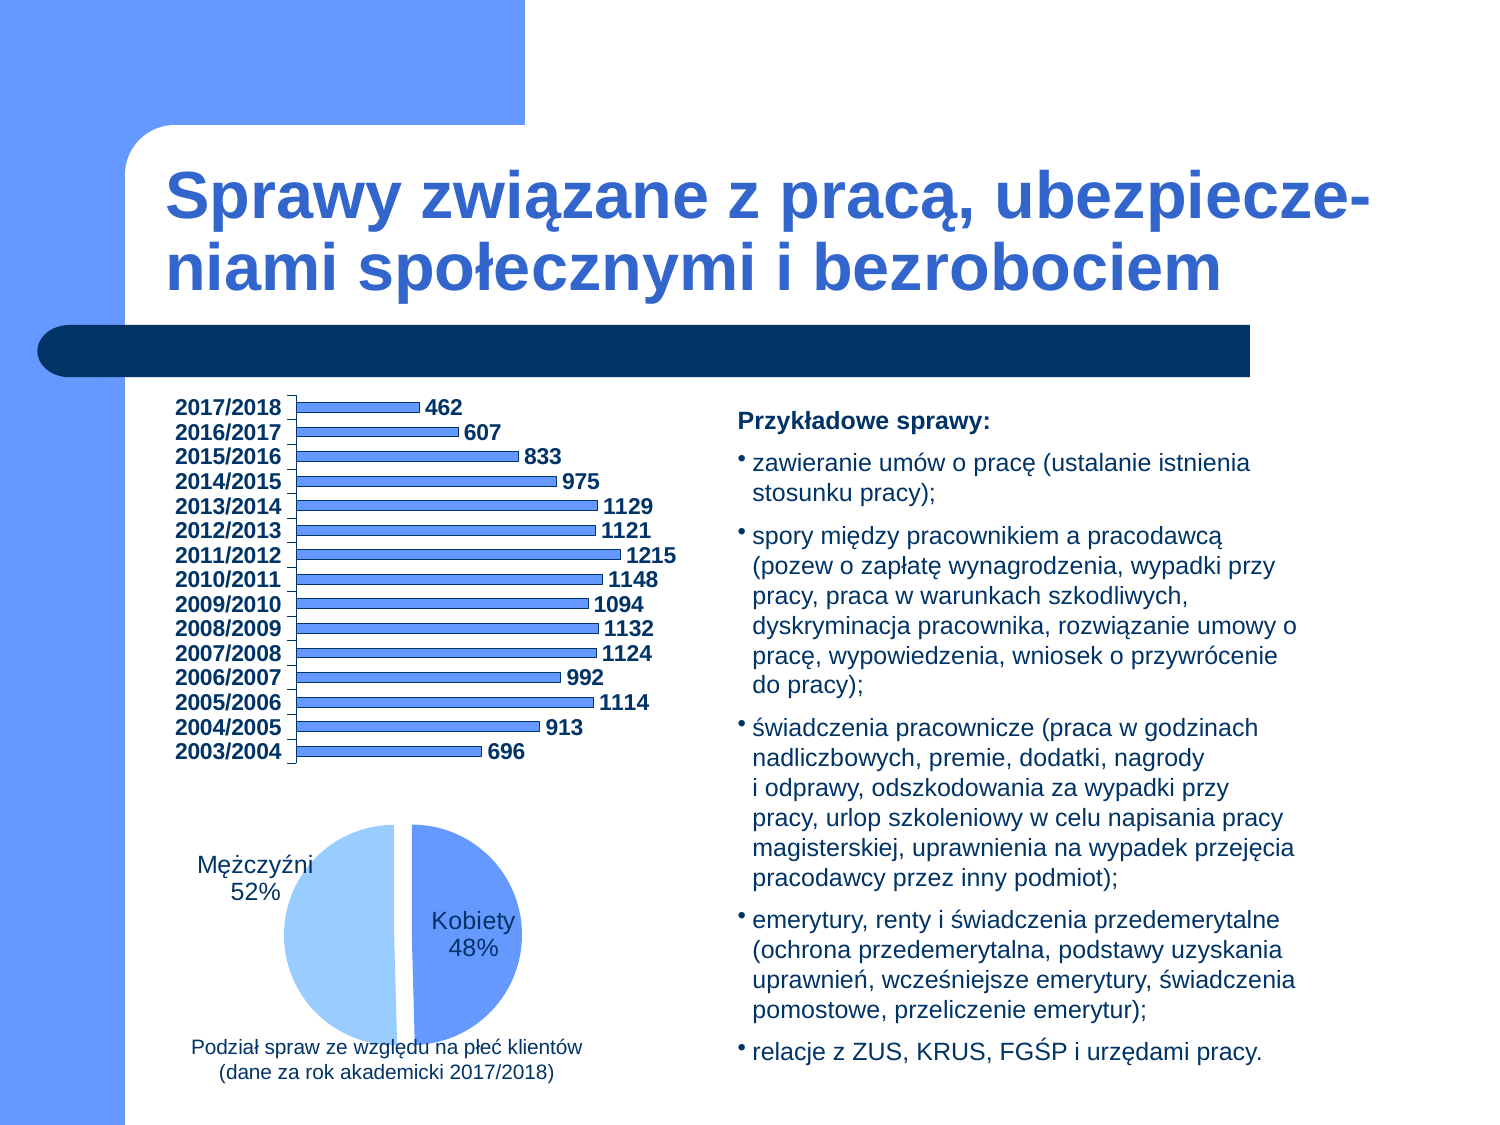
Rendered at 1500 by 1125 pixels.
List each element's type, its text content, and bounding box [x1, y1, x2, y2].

title Sprawy związane z pracą, ubezpiecze-niami społecznymi i bezrobociem [149, 124, 1463, 313]
text_box Przykładowe sprawy: zawieranie umów o pracę (ustalanie istnienia stosunku pracy); spory między pracownikiem a pracodawcą (pozew o zapłatę wynagrodzenia, wypadki przy pracy, praca w warunkach szkodliwych, dyskryminacja pracownika, rozwiązanie umowy o pracę, wypowiedzenia, wniosek o przywrócenie do pracy); świadczenia pracownicze (praca w godzinach nadliczbowych, premie, dodatki, nagrody i odprawy, odszkodowania za wypadki przy pracy, urlop szkoleniowy w celu napisania pracy magisterskiej, uprawnienia na wypadek przejęcia pracodawcy przez inny podmiot); emerytury, renty i świadczenia przedemerytalne (ochrona przedemerytalna, podstawy uzyskania uprawnień, wcześniejsze emerytury, świadczenia pomostowe, przeliczenie emerytur); relacje z ZUS, KRUS, FGŚP i urzędami pracy. [722, 397, 1317, 1074]
text_box Podział spraw ze względu na płeć klientów (dane za rok akademicki 2017/2018) [159, 1068, 614, 1091]
chart [111, 361, 762, 792]
chart [61, 810, 712, 1060]
